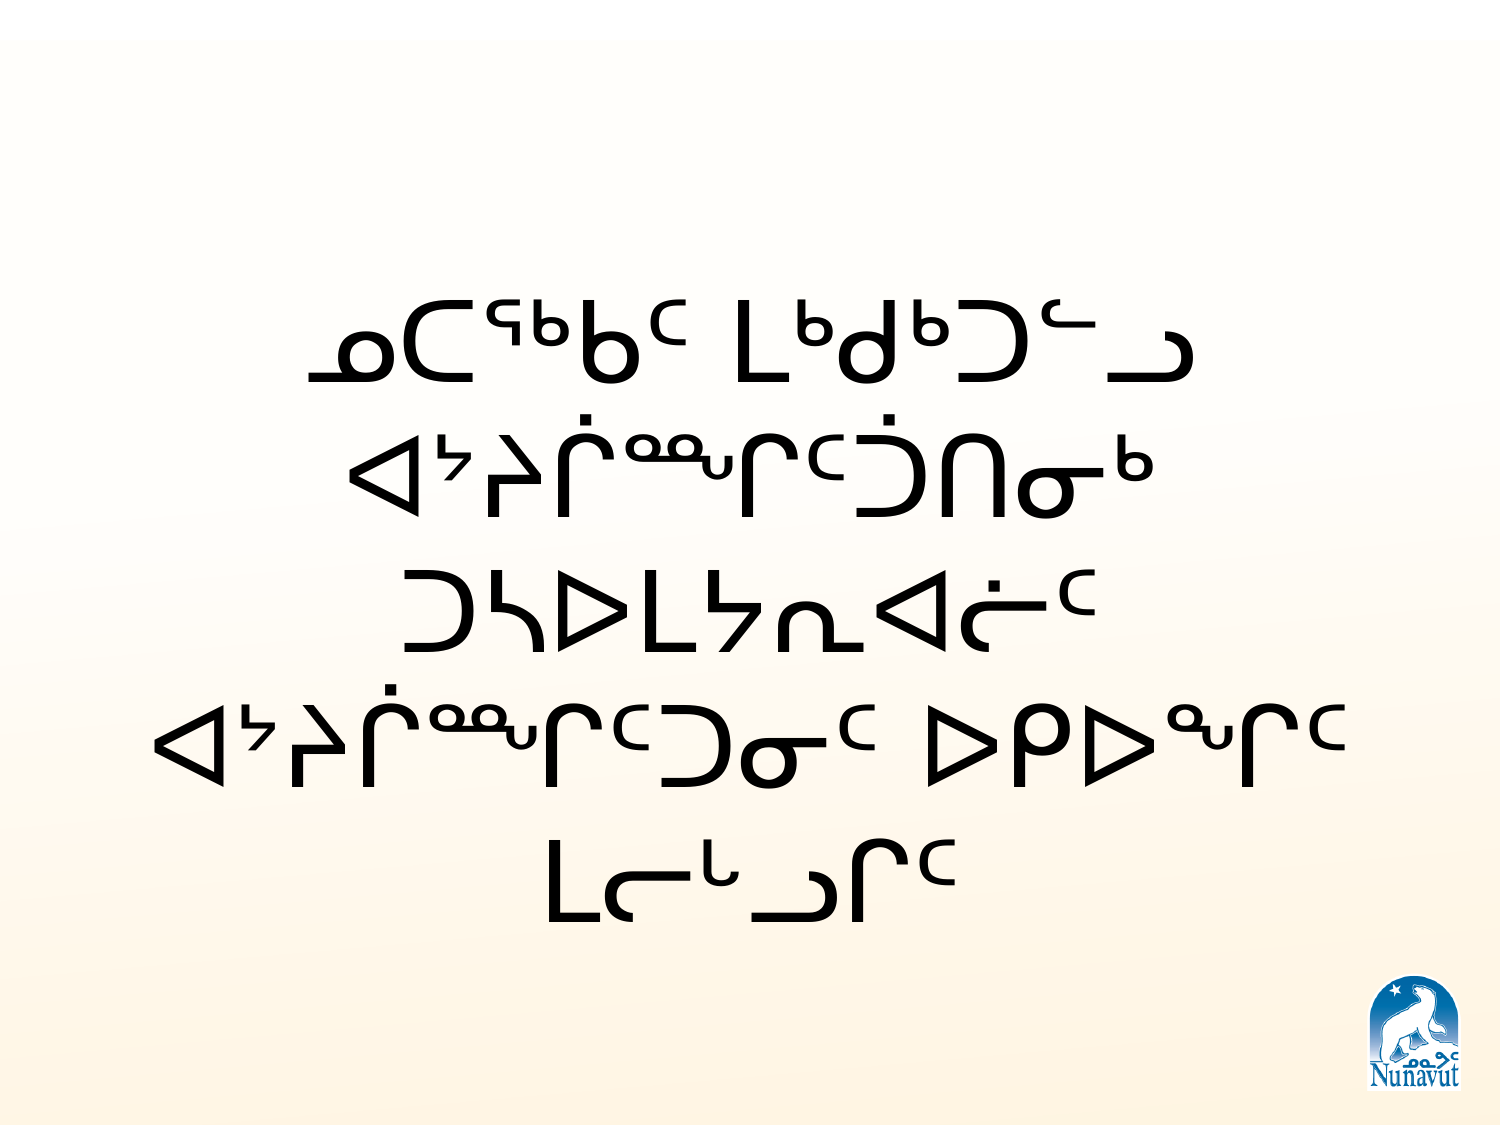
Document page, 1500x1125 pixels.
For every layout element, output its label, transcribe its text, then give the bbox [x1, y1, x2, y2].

list ᓄᑕᖅᑲᑦ ᒪᒃᑯᒃᑐᓪᓗ ᐊᔾᔨᒌᙱᑦᑑᑎᓂᒃ ᑐᓴᐅᒪᔭᕆᐊᓖᑦ ᐊᔾᔨᒌᙱᑦᑐᓂᑦ ᐅᑭᐅᖏᑦ ᒪᓕᒡᓗᒋᑦ [75, 262, 1425, 1005]
picture [0, 0, 1500, 1125]
